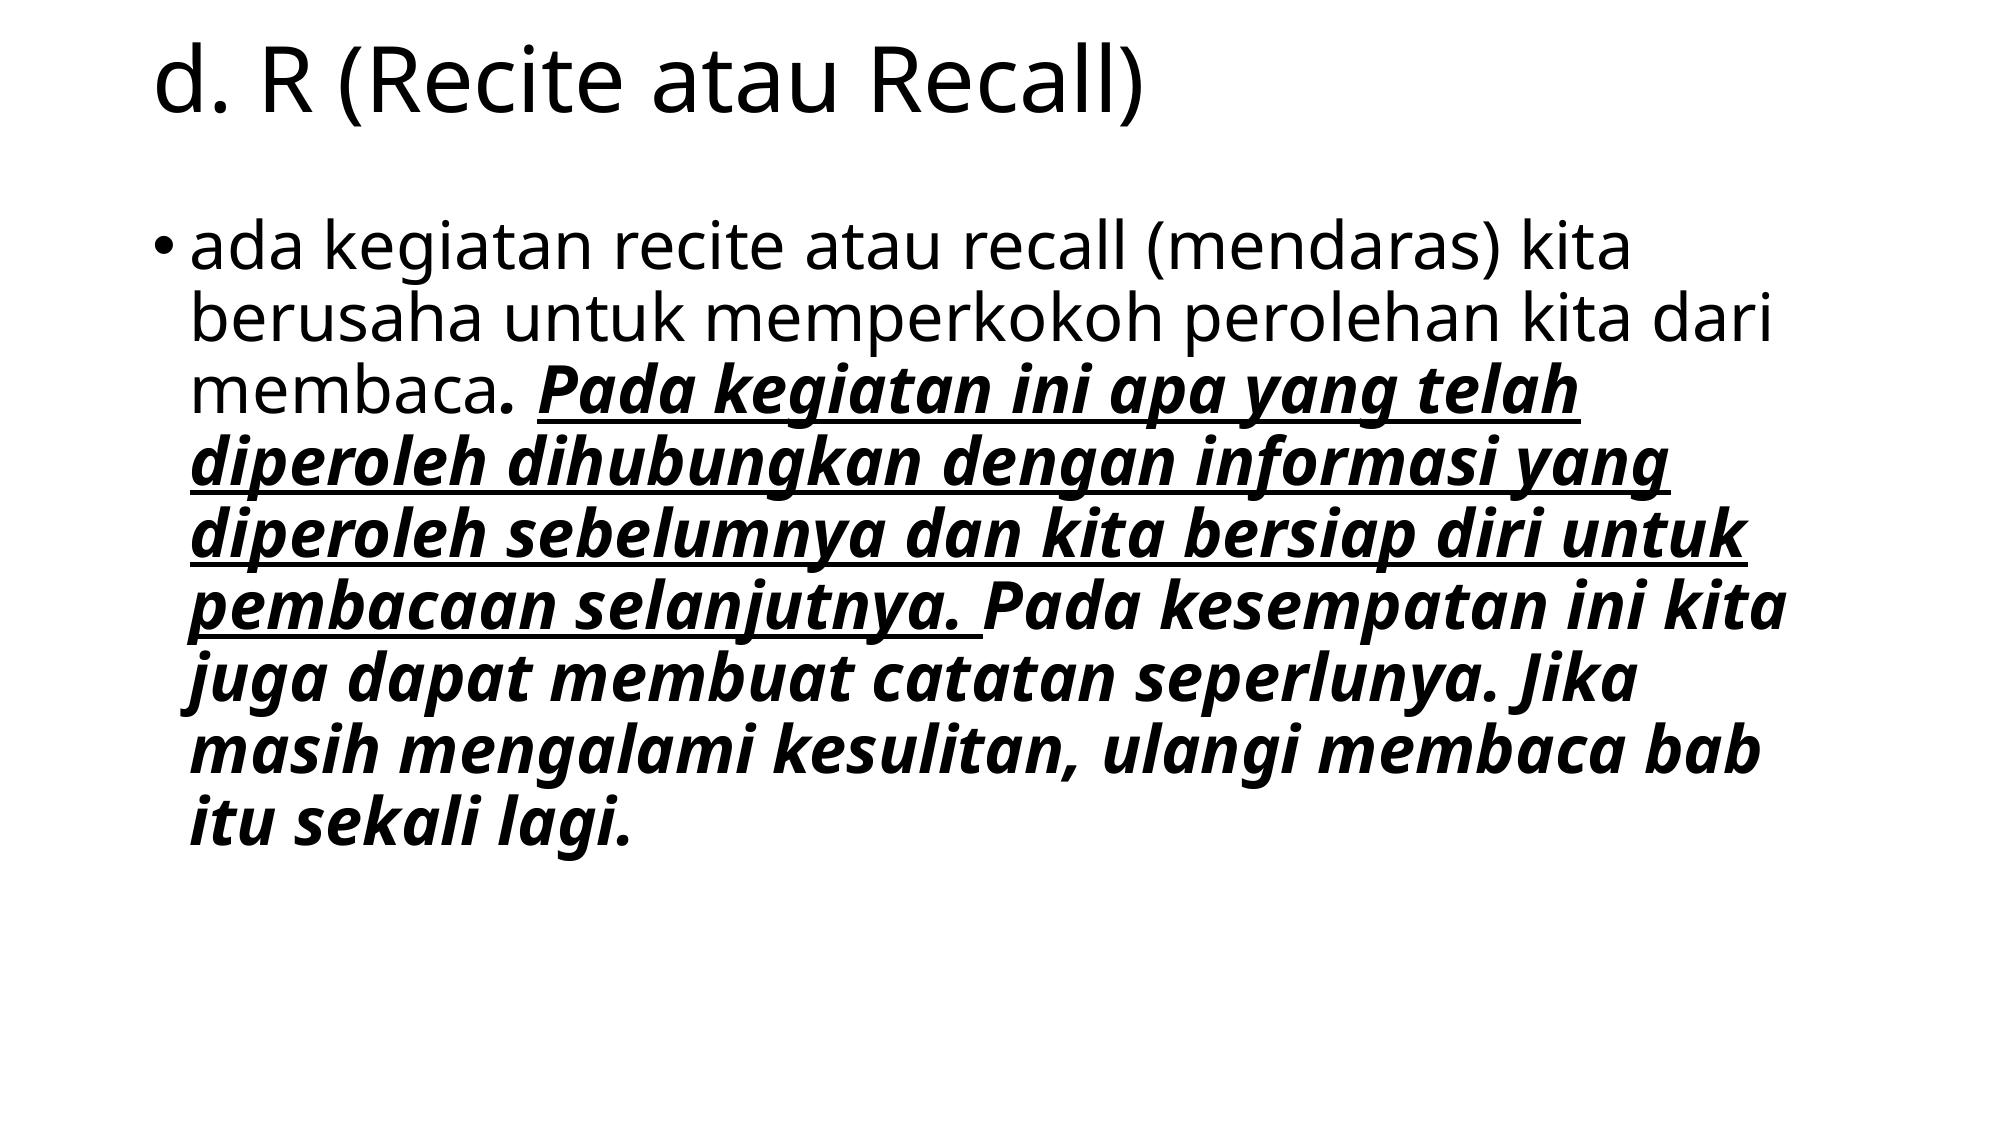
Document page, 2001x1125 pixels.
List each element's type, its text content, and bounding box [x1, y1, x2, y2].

title d. R (Recite atau Recall) [137, 28, 1863, 204]
list ada kegiatan recite atau recall (mendaras) kita berusaha untuk memperkokoh perolehan kita dari membaca. Pada kegiatan ini apa yang telah diperoleh dihubungkan dengan informasi yang diperoleh sebelumnya dan kita bersiap diri untuk pembacaan selanjutnya. Pada kesempatan ini kita juga dapat membuat catatan seperlunya. Jika masih mengalami kesulitan, ulangi membaca bab itu sekali lagi. [137, 204, 1863, 978]
